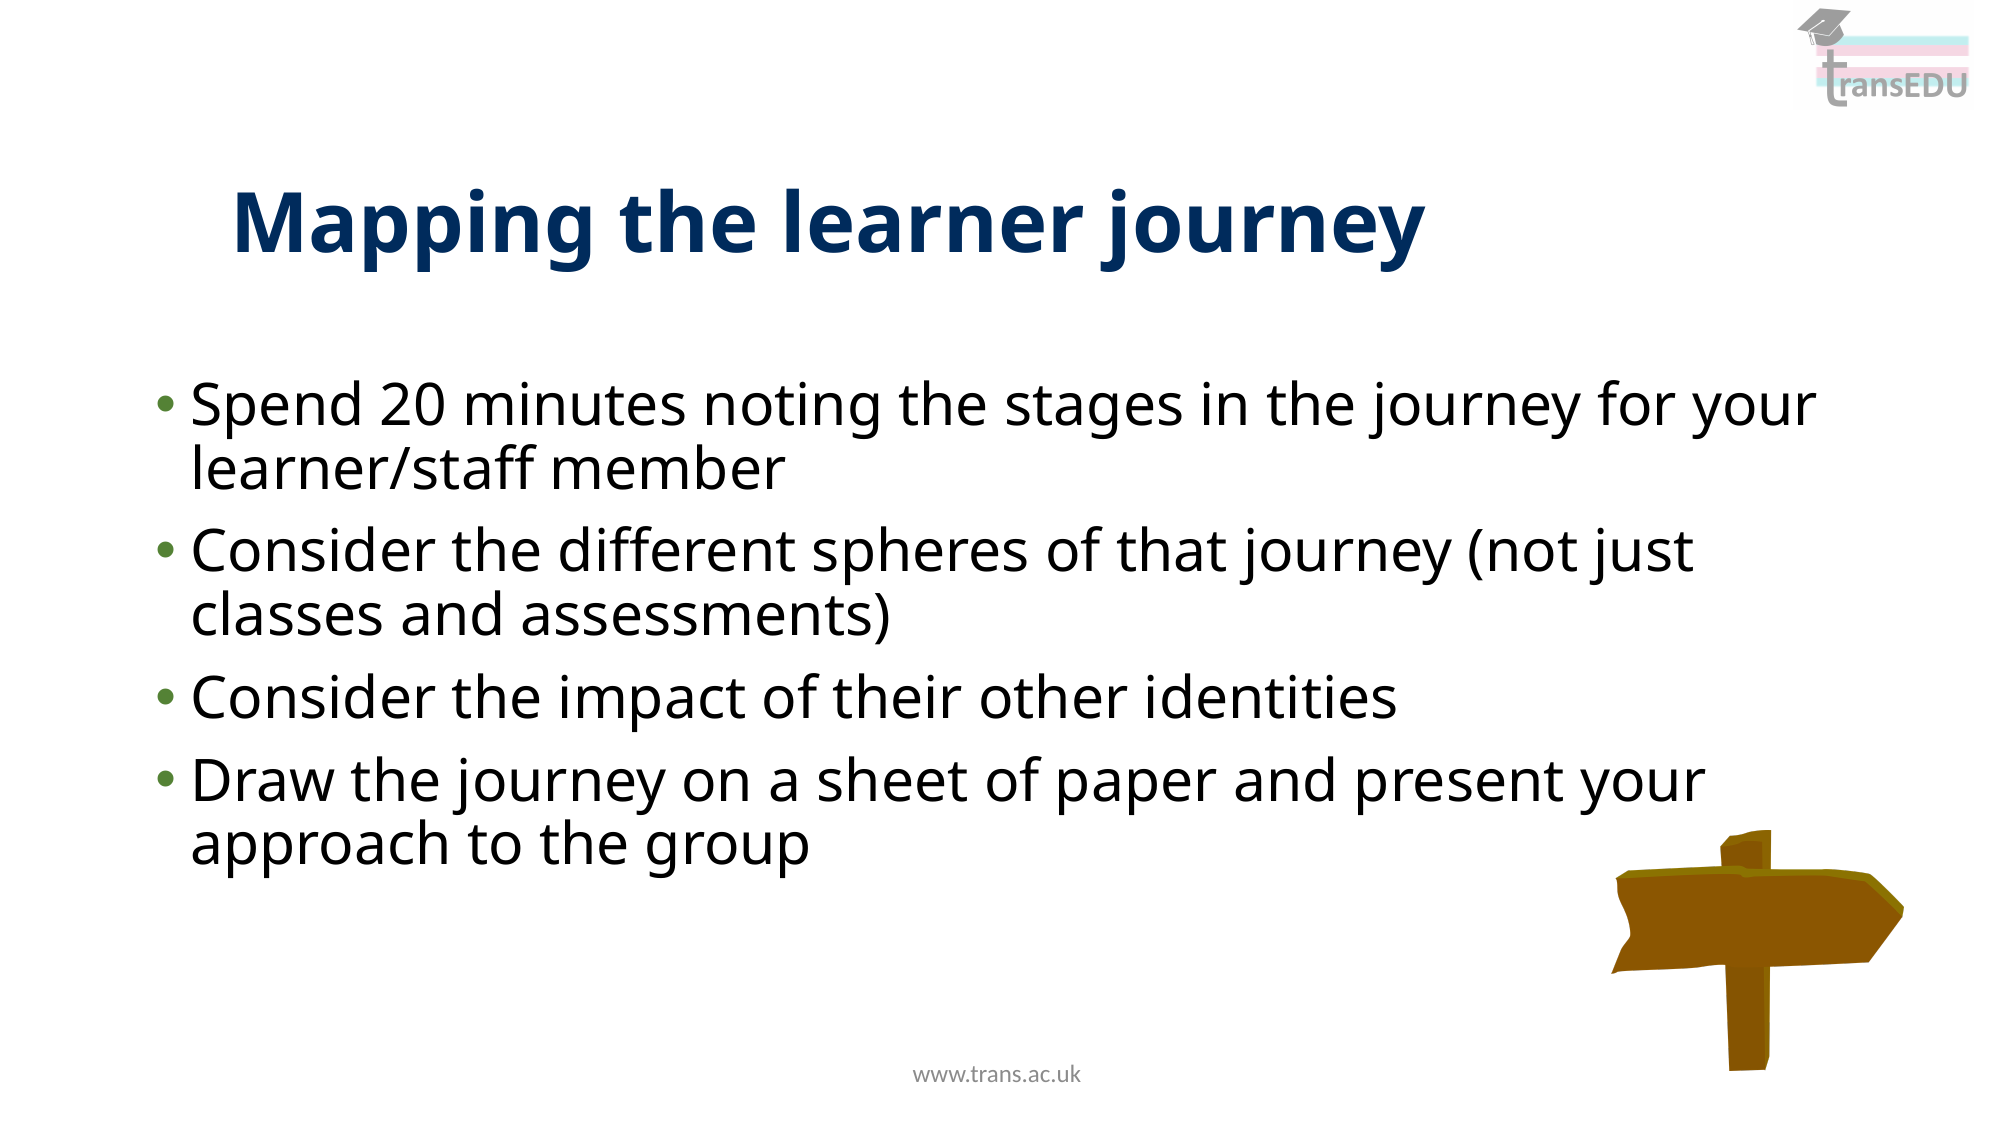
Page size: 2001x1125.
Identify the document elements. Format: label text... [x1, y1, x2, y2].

picture [1793, 0, 1974, 110]
text_box Mapping the learner journey [215, 132, 1844, 320]
footer www.trans.ac.uk [662, 1042, 1338, 1103]
picture [1611, 830, 1904, 1071]
text_box Spend 20 minutes noting the stages in the journey for your learner/staff member Consider the different spheres of that journey (not just classes and assessments) Consider the impact of their other identities Draw the journey on a sheet of paper and present your approach to the group [140, 367, 1860, 887]
